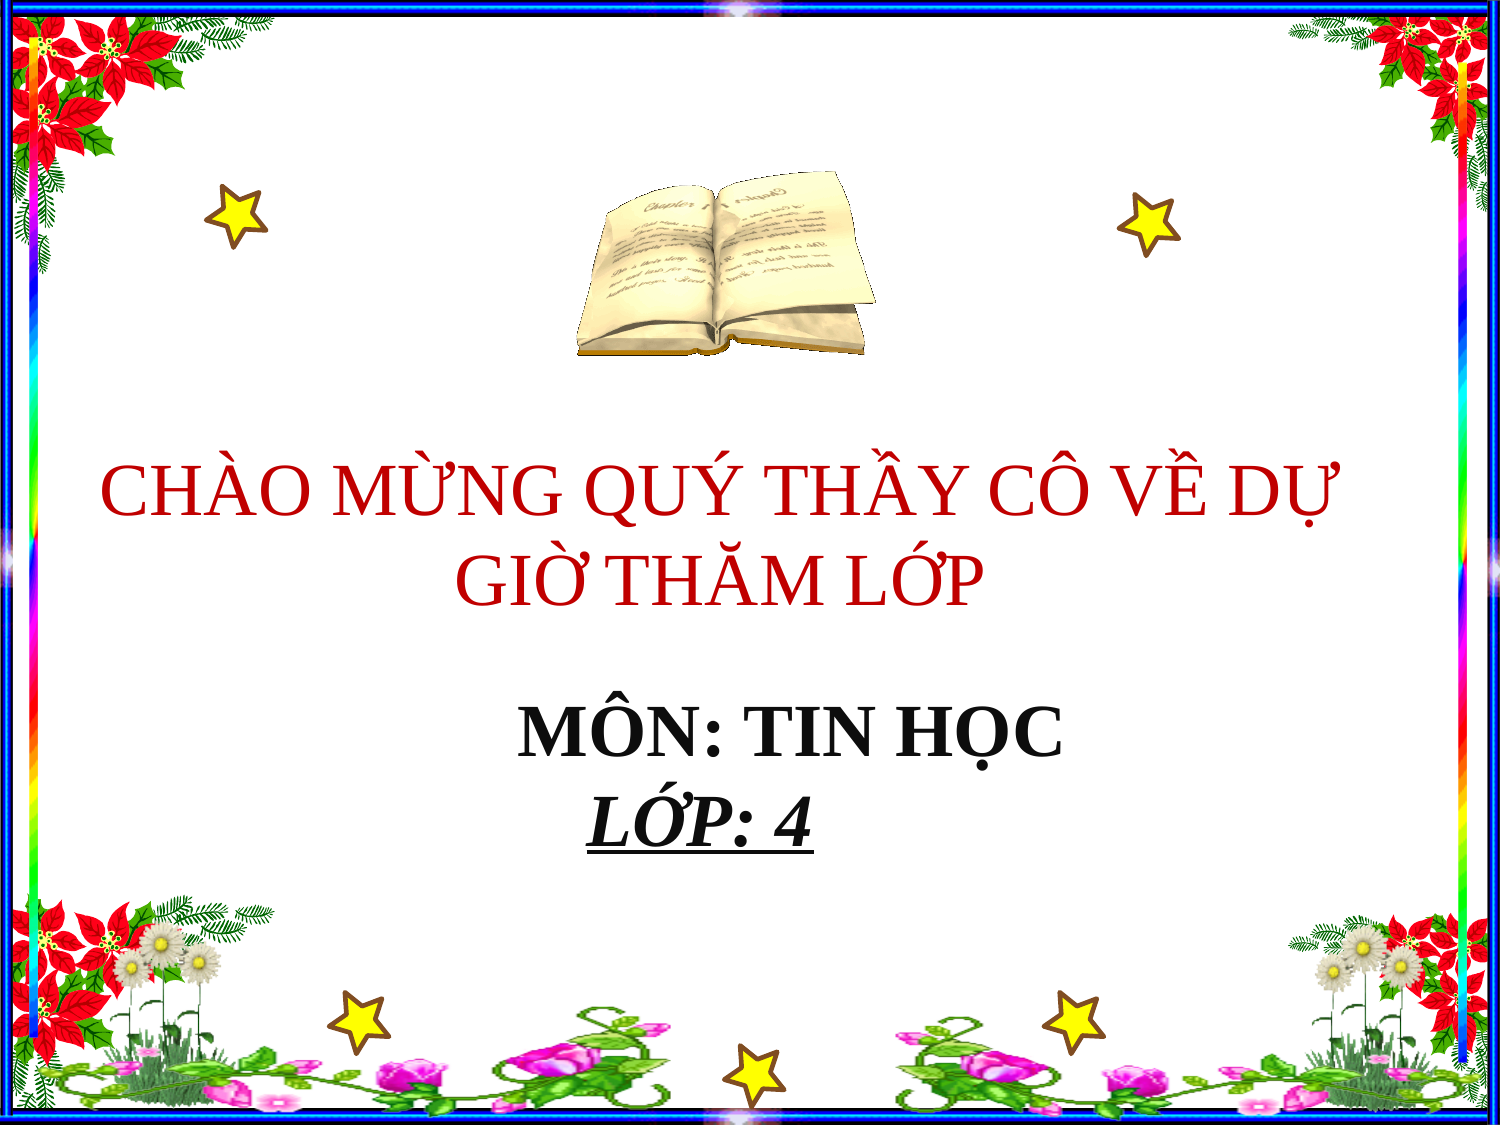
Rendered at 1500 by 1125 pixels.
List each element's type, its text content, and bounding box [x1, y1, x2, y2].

text_box [1055, 990, 1099, 1016]
text_box [722, 1043, 787, 1106]
picture [0, 0, 1500, 1125]
text_box MÔN: TIN HỌC LỚP: 4 [71, 673, 1307, 869]
text_box CHÀO MỪNG QUÝ THẦY CÔ VỀ DỰ GIỜ THĂM LỚP [38, 432, 1412, 628]
text_box [1116, 192, 1181, 258]
